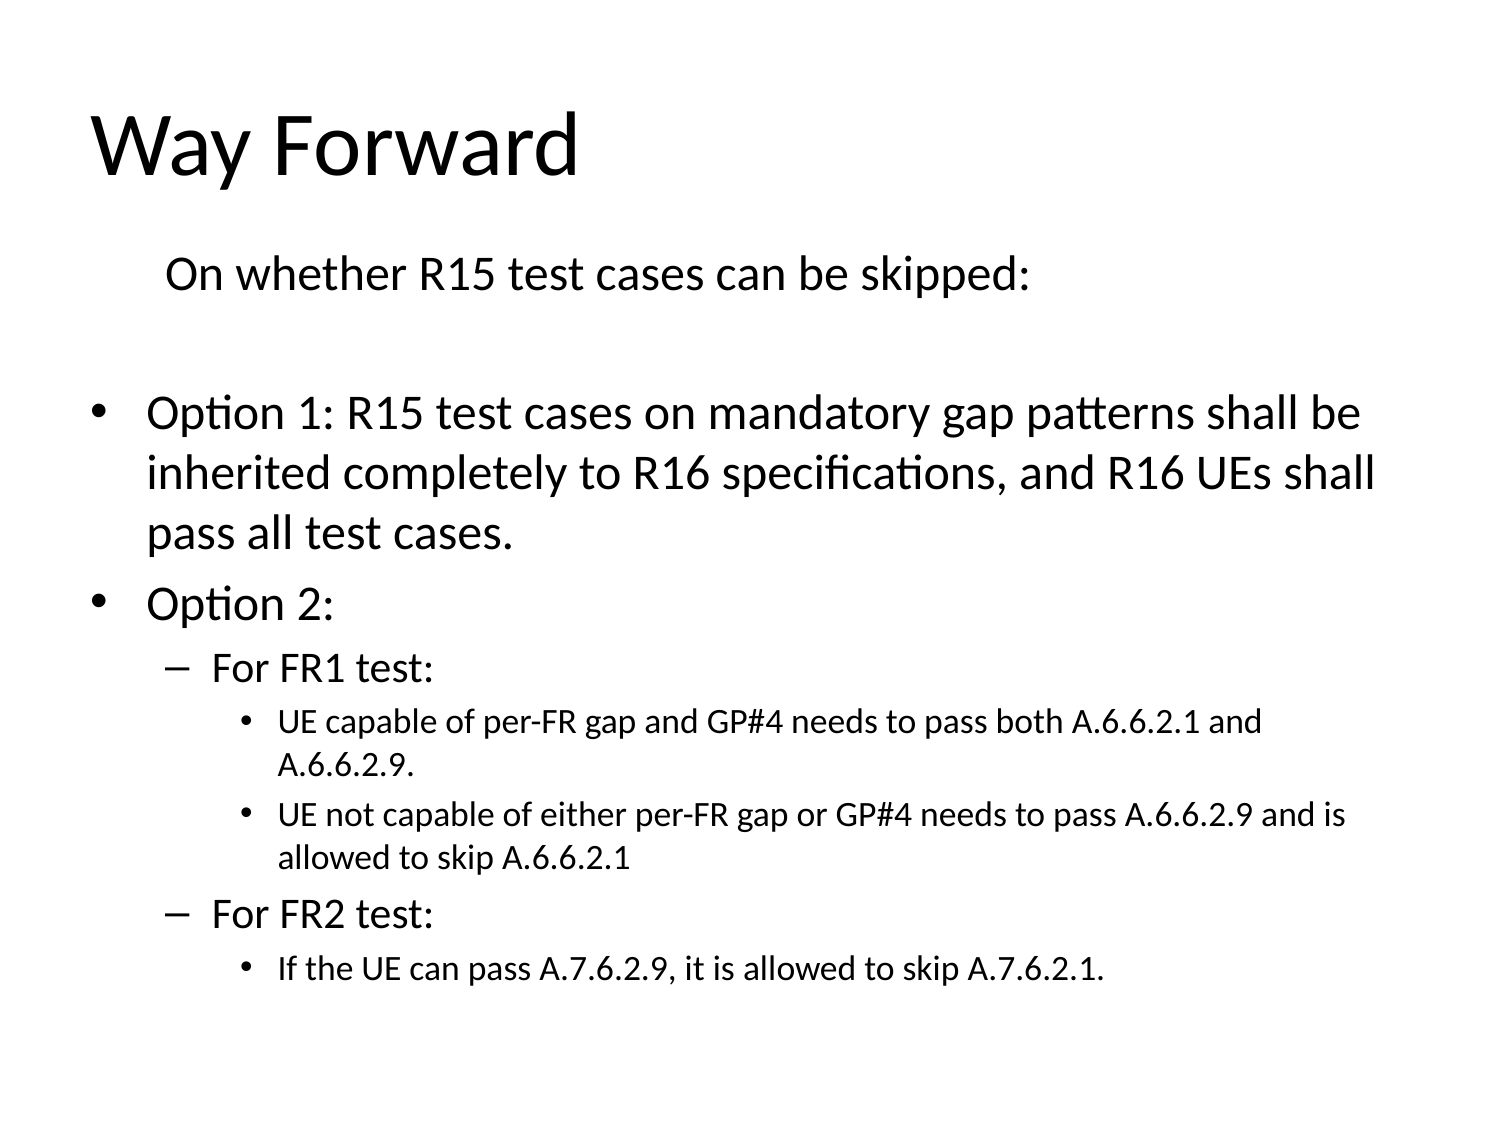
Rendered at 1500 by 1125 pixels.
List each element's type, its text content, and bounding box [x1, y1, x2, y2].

title Way Forward [75, 45, 1425, 233]
list On whether R15 test cases can be skipped: Option 1: R15 test cases on mandatory gap patterns shall be inherited completely to R16 specifications, and R16 UEs shall pass all test cases. Option 2: For FR1 test: UE capable of per-FR gap and GP#4 needs to pass both A.6.6.2.1 and A.6.6.2.9. UE not capable of either per-FR gap or GP#4 needs to pass A.6.6.2.9 and is allowed to skip A.6.6.2.1 For FR2 test: If the UE can pass A.7.6.2.9, it is allowed to skip A.7.6.2.1. [75, 233, 1425, 971]
